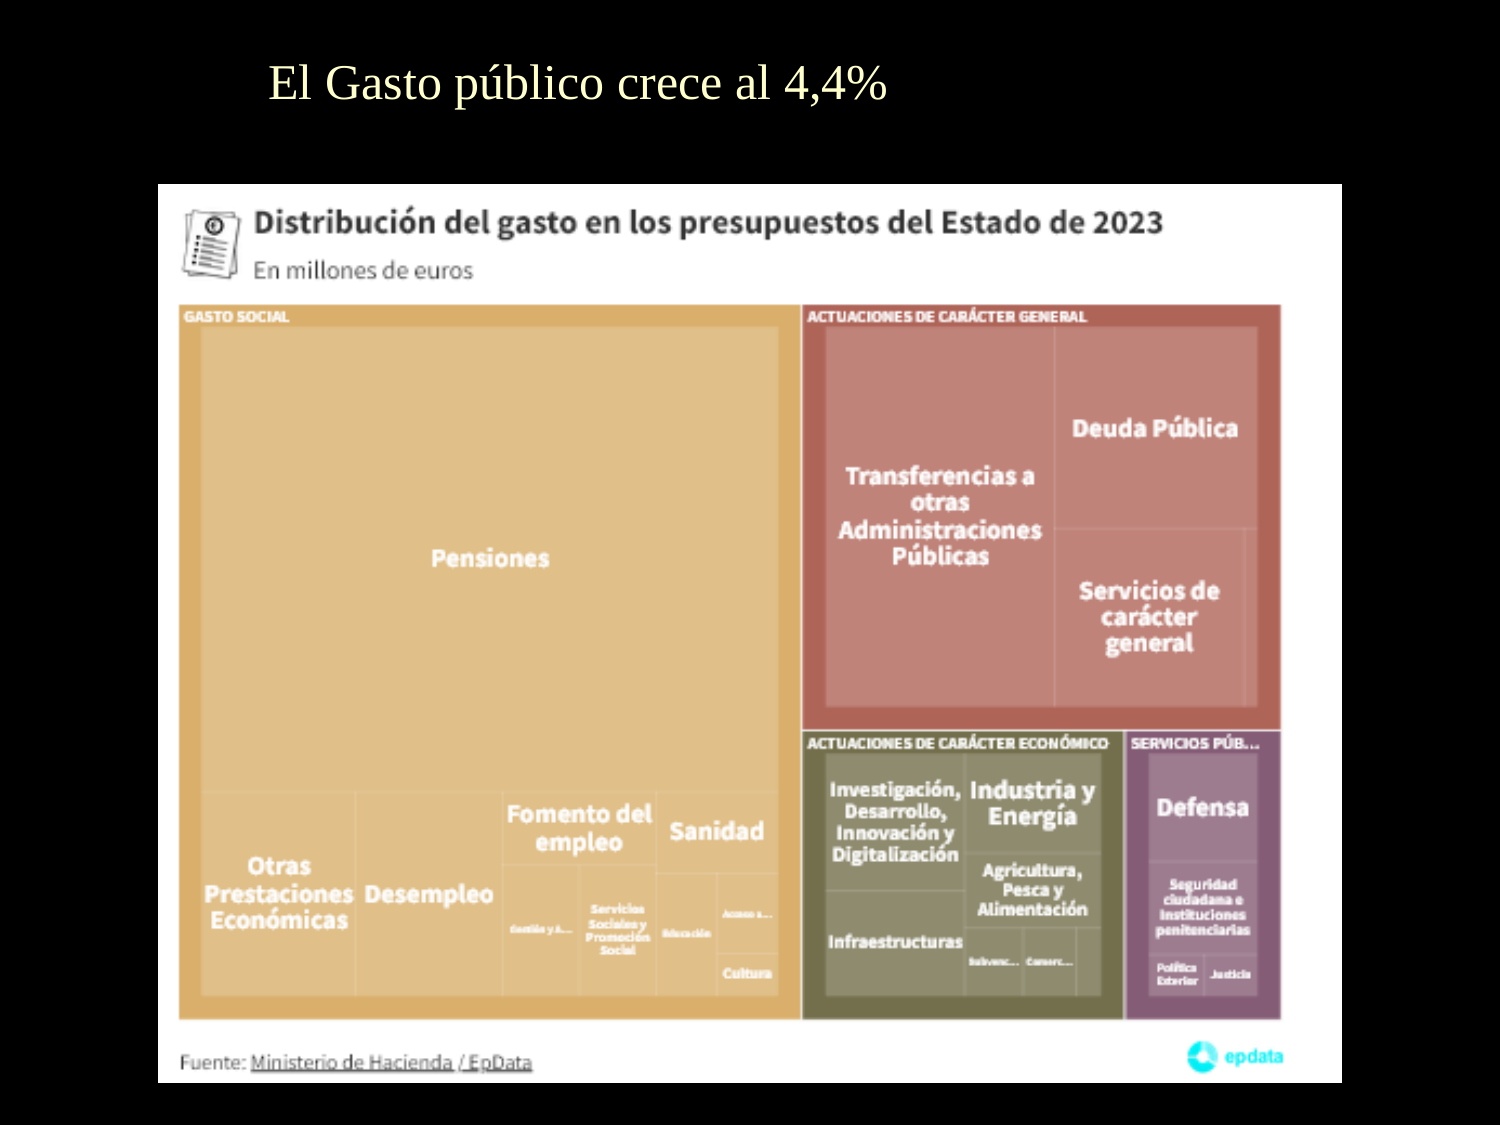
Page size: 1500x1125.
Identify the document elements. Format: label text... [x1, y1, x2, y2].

picture [158, 184, 1342, 1083]
text_box El Gasto público crece al 4,4% [253, 42, 1046, 118]
